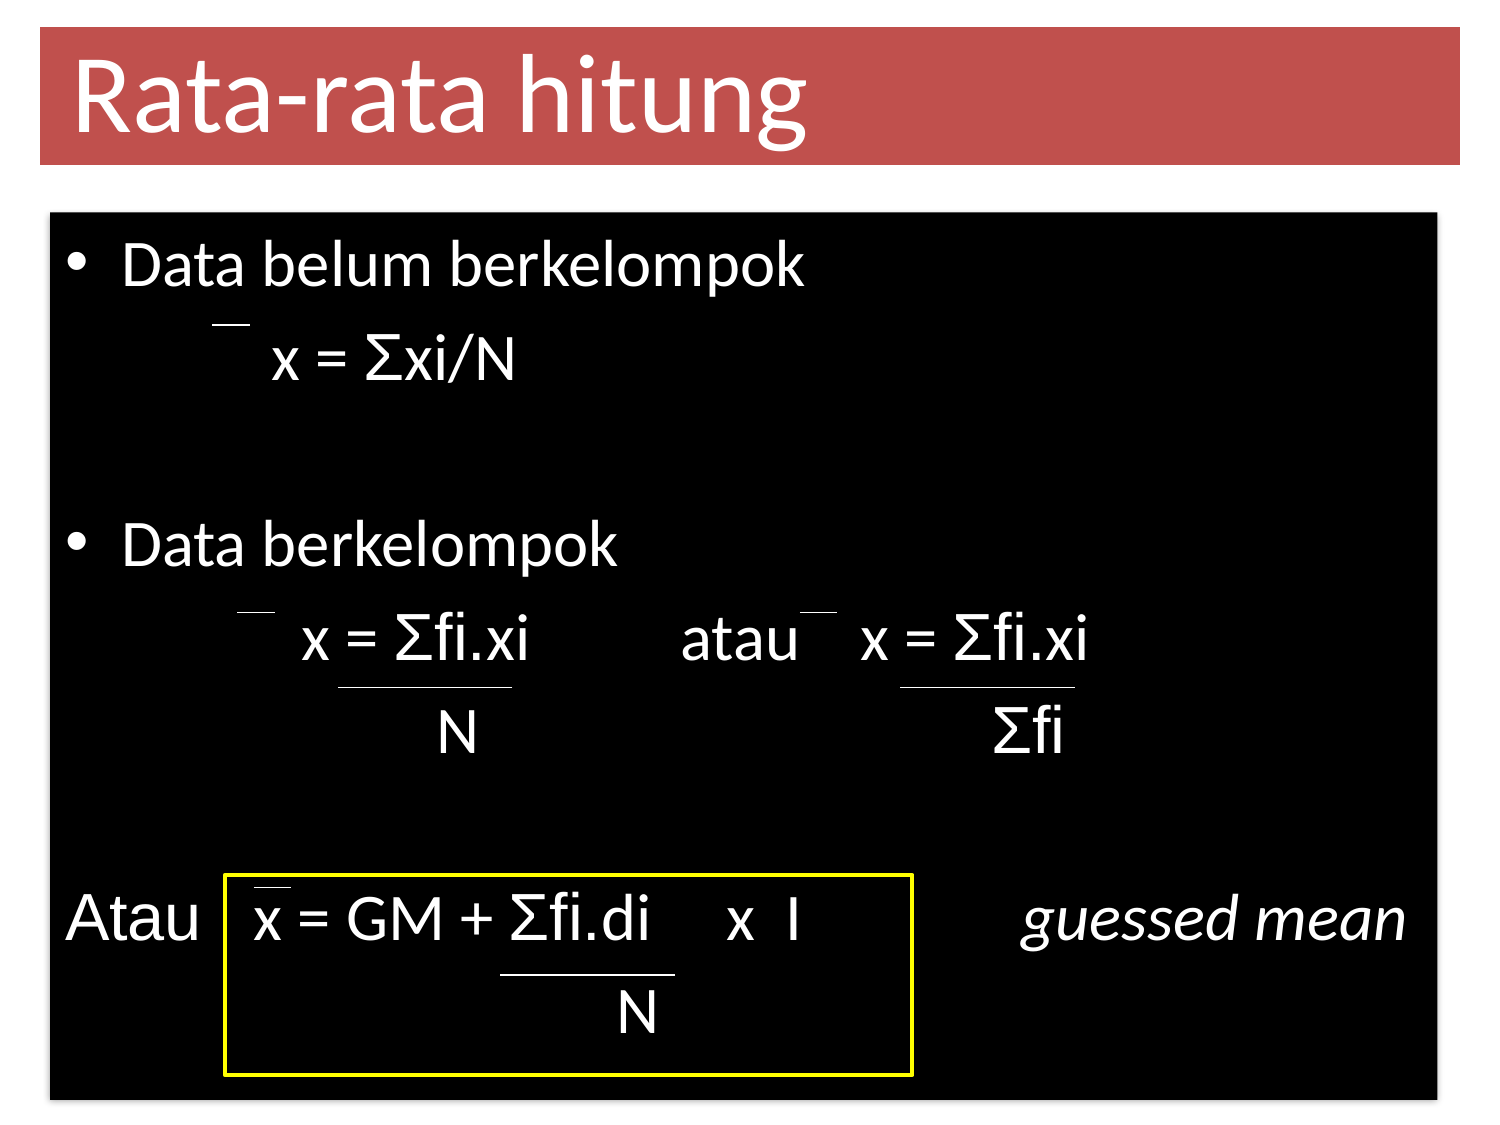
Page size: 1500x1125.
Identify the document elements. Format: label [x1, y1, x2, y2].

list [37, 24, 1463, 1093]
